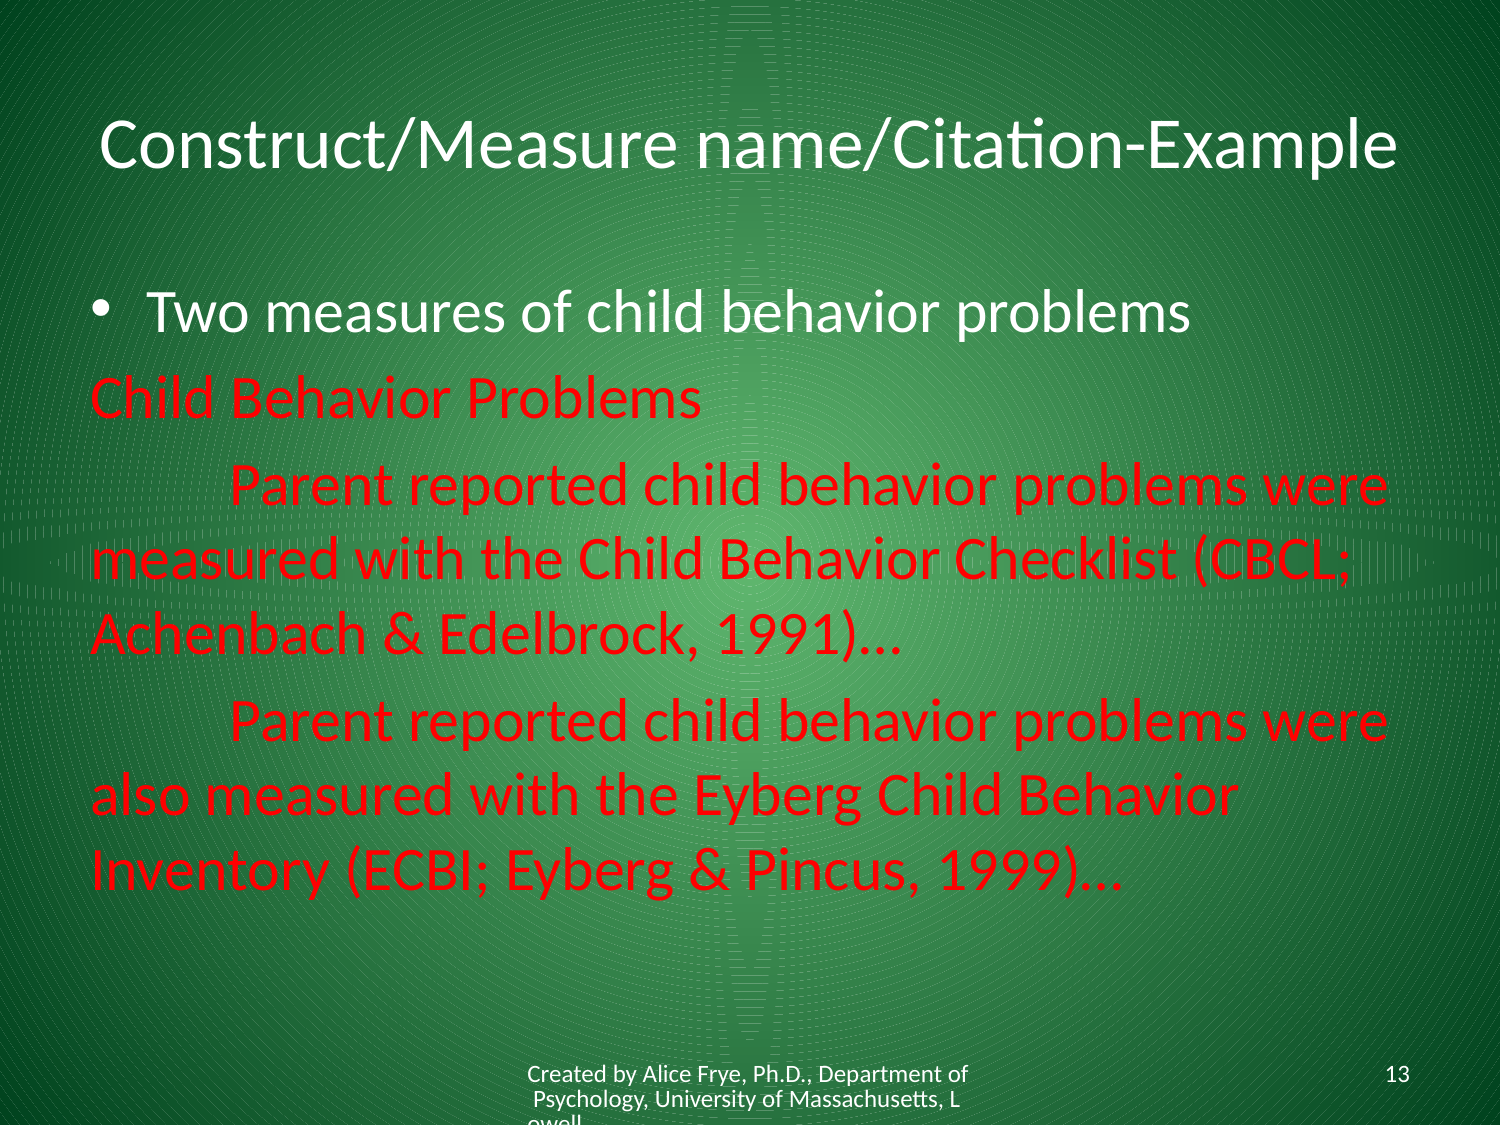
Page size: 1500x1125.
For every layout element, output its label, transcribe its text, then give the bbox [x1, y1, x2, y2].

slide_number 13 [1074, 1042, 1425, 1103]
title Construct/Measure name/Citation-Example [75, 45, 1425, 233]
footer Created by Alice Frye, Ph.D., Department of Psychology, University of Massachusetts, Lowell [512, 1042, 988, 1103]
list Two measures of child behavior problems Child Behavior Problems Parent reported child behavior problems were measured with the Child Behavior Checklist (CBCL; Achenbach & Edelbrock, 1991)… Parent reported child behavior problems were also measured with the Eyberg Child Behavior Inventory (ECBI; Eyberg & Pincus, 1999)… [75, 262, 1425, 1005]
